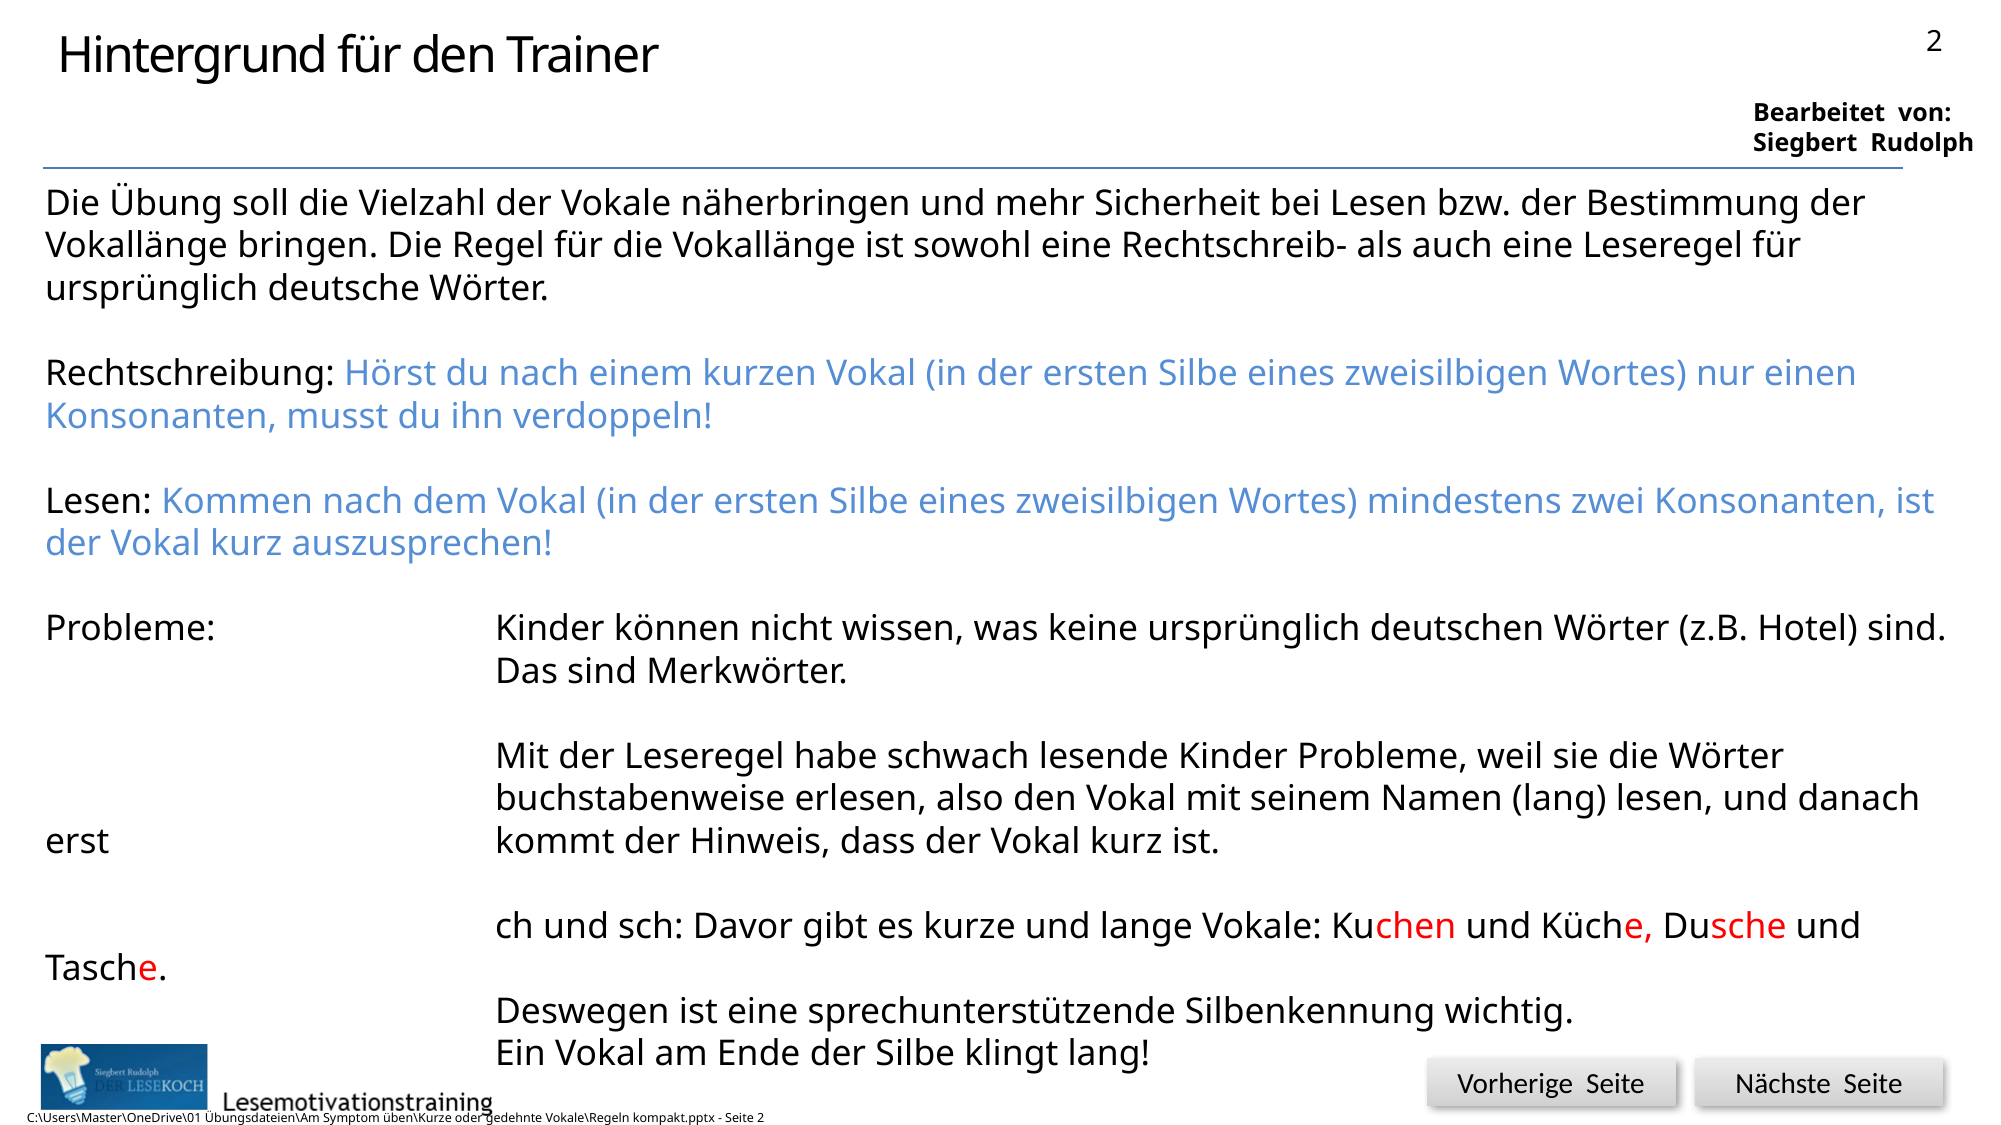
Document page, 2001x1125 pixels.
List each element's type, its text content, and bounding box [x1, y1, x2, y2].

text_box C:\Users\Master\OneDrive\01 Übungsdateien\Am Symptom üben\Kurze oder gedehnte Vokale\Regeln kompakt.pptx - Seite 2 [12, 1102, 779, 1125]
slide_number 2 [1721, 15, 1958, 76]
text_box Die Übung soll die Vielzahl der Vokale näherbringen und mehr Sicherheit bei Lesen bzw. der Bestimmung der Vokallänge bringen. Die Regel für die Vokallänge ist sowohl eine Rechtschreib- als auch eine Leseregel für ursprünglich deutsche Wörter. Rechtschreibung: Hörst du nach einem kurzen Vokal (in der ersten Silbe eines zweisilbigen Wortes) nur einen Konsonanten, musst du ihn verdoppeln! Lesen: Kommen nach dem Vokal (in der ersten Silbe eines zweisilbigen Wortes) mindestens zwei Konsonanten, ist der Vokal kurz auszusprechen! Probleme: Kinder können nicht wissen, was keine ursprünglich deutschen Wörter (z.B. Hotel) sind. Das sind Merkwörter. Mit der Leseregel habe schwach lesende Kinder Probleme, weil sie die Wörter buchstabenweise erlesen, also den Vokal mit seinem Namen (lang) lesen, und danach erst kommt der Hinweis, dass der Vokal kurz ist. ch und sch: Davor gibt es kurze und lange Vokale: Kuchen und Küche, Dusche und Tasche. Deswegen ist eine sprechunterstützende Silbenkennung wichtig. Ein Vokal am Ende der Silbe klingt lang! [30, 172, 1970, 1081]
text_box Hintergrund für den Trainer [42, 15, 1721, 151]
picture [40, 1081, 508, 1102]
